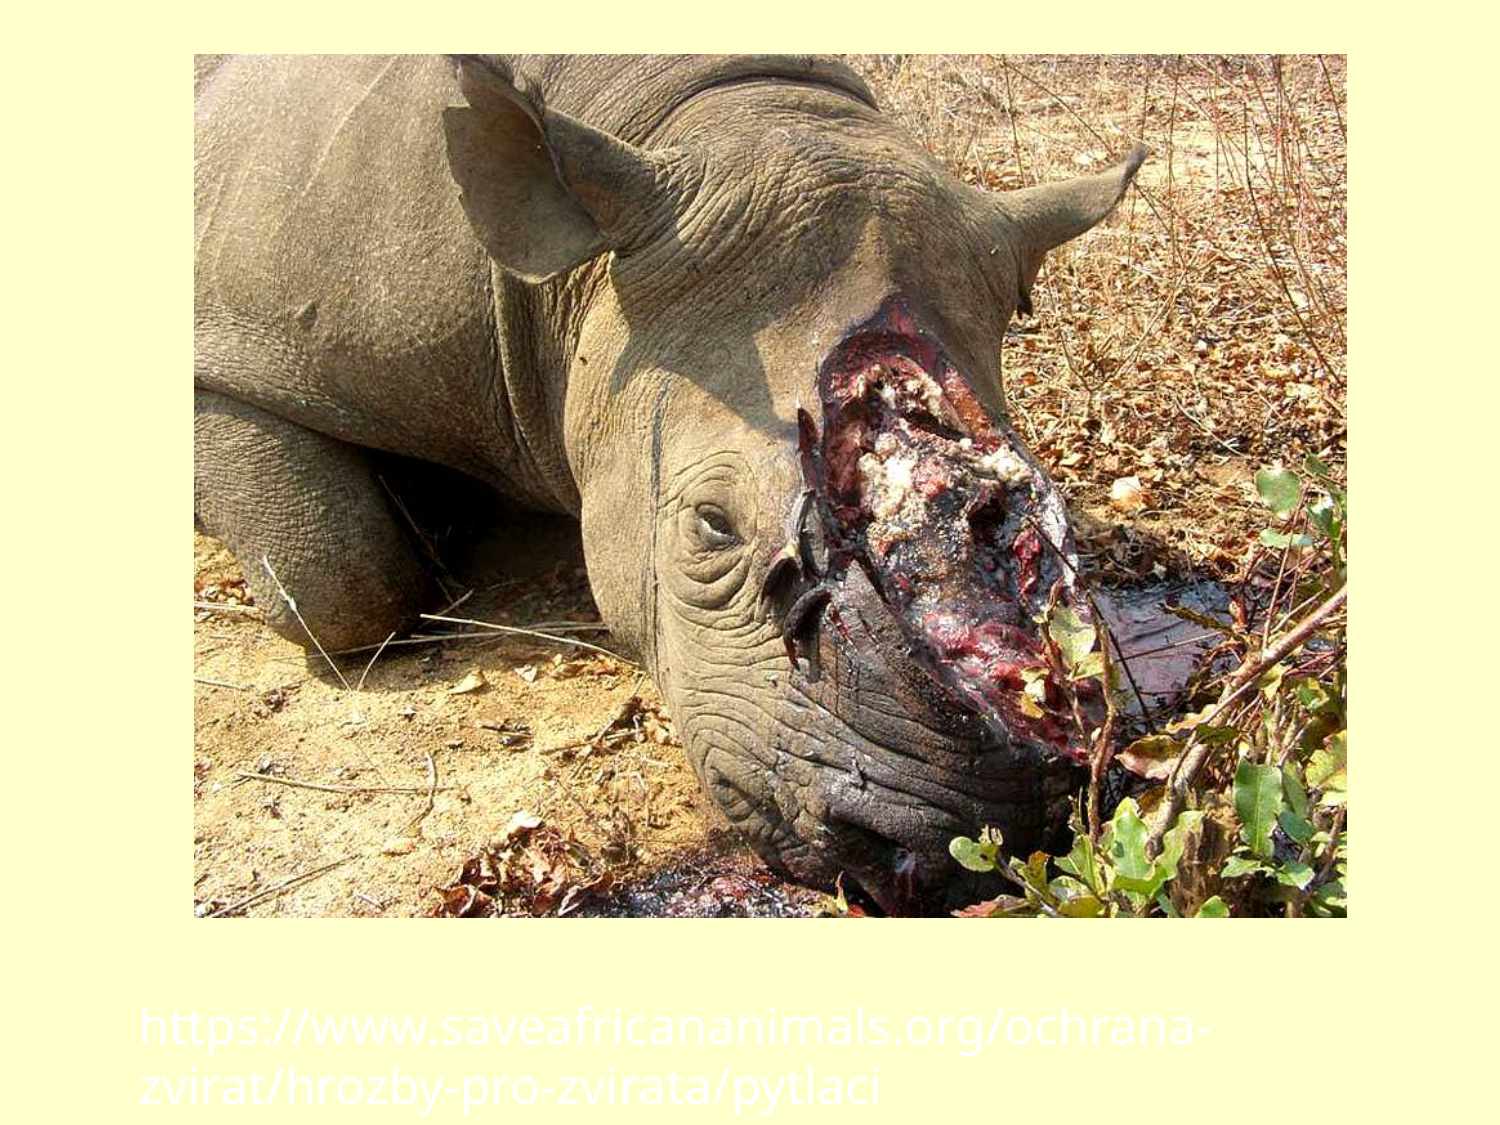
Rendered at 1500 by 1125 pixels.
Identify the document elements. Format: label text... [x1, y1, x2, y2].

text_box https://www.saveafricananimals.org/ochrana-zvirat/hrozby-pro-zvirata/pytlaci [123, 987, 1400, 1123]
picture [194, 54, 1347, 919]
